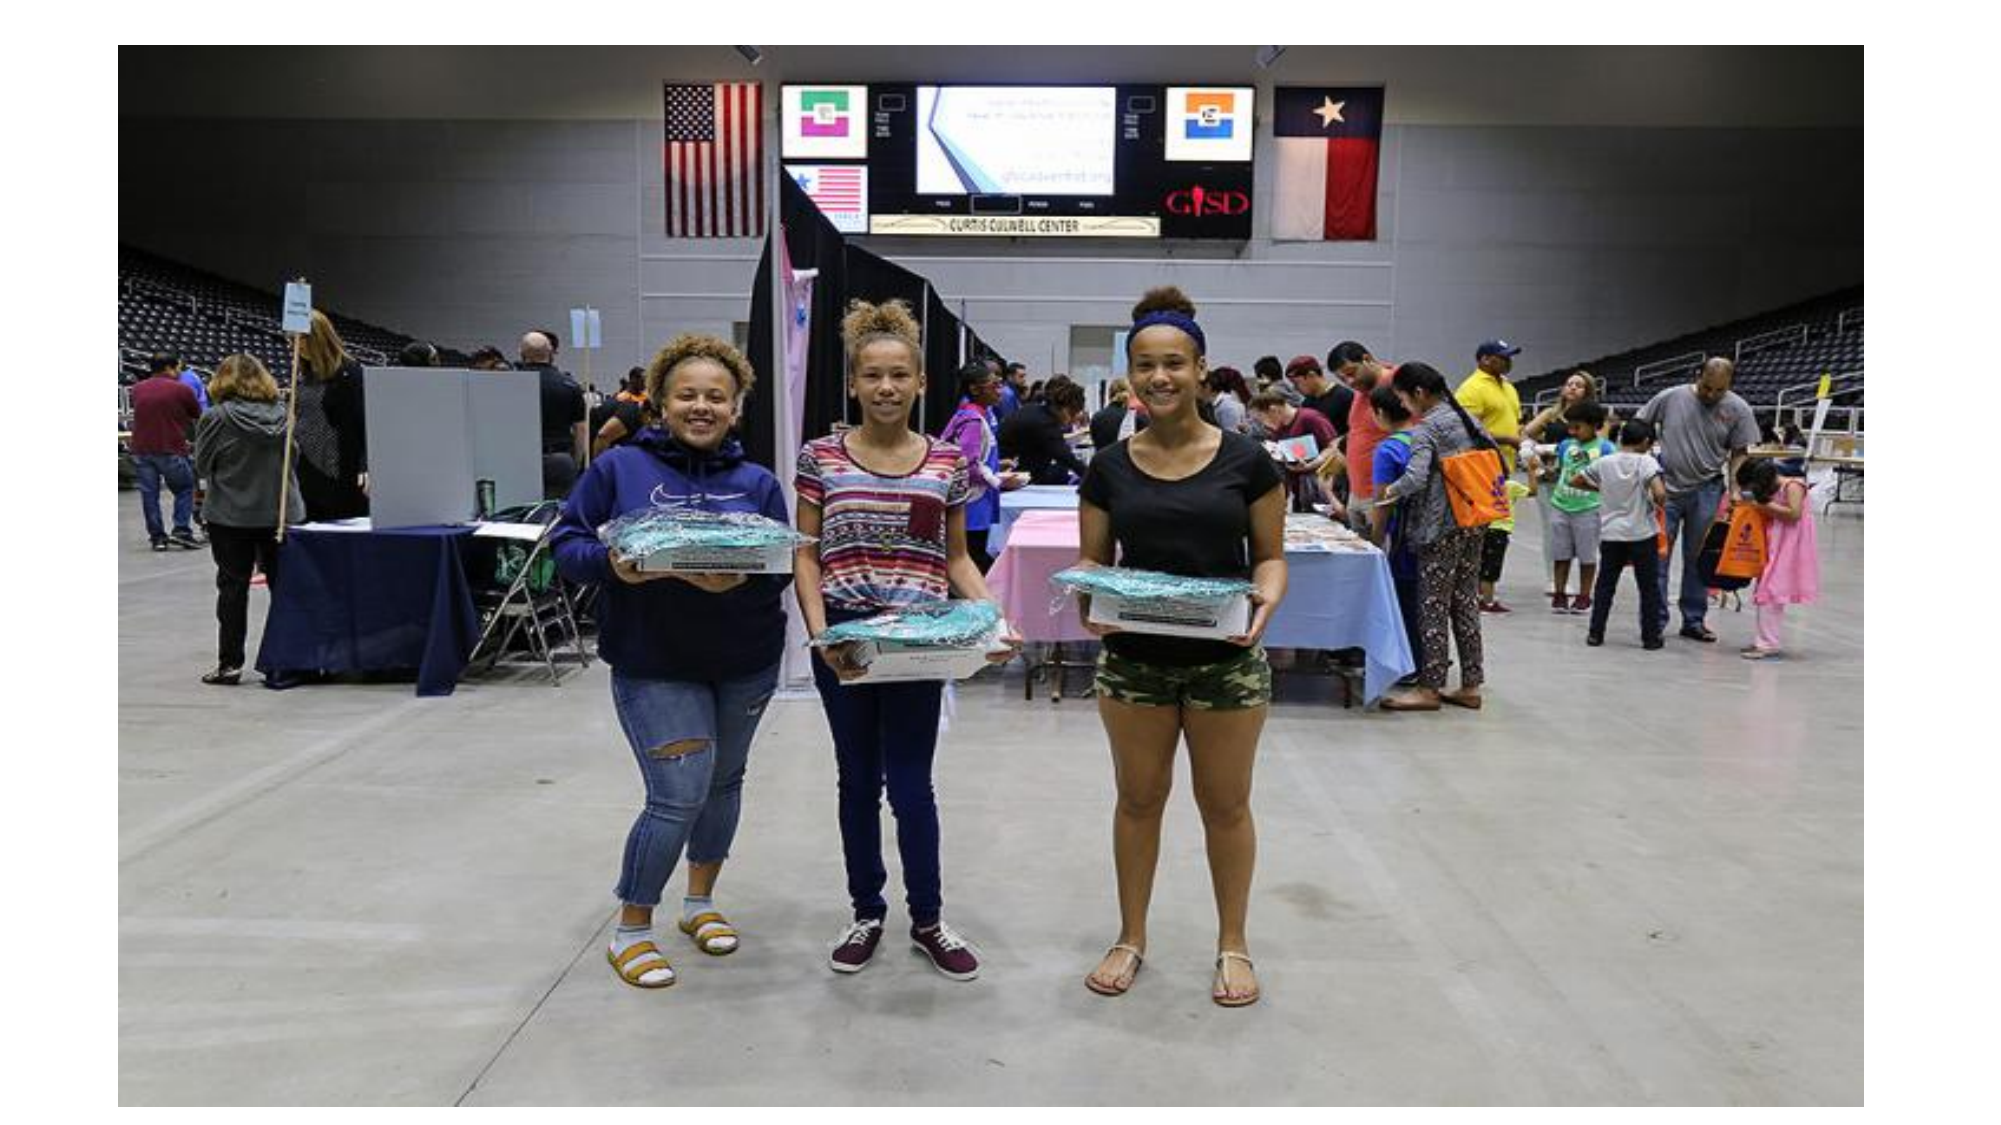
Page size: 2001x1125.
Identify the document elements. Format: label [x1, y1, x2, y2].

picture [118, 45, 1864, 1107]
